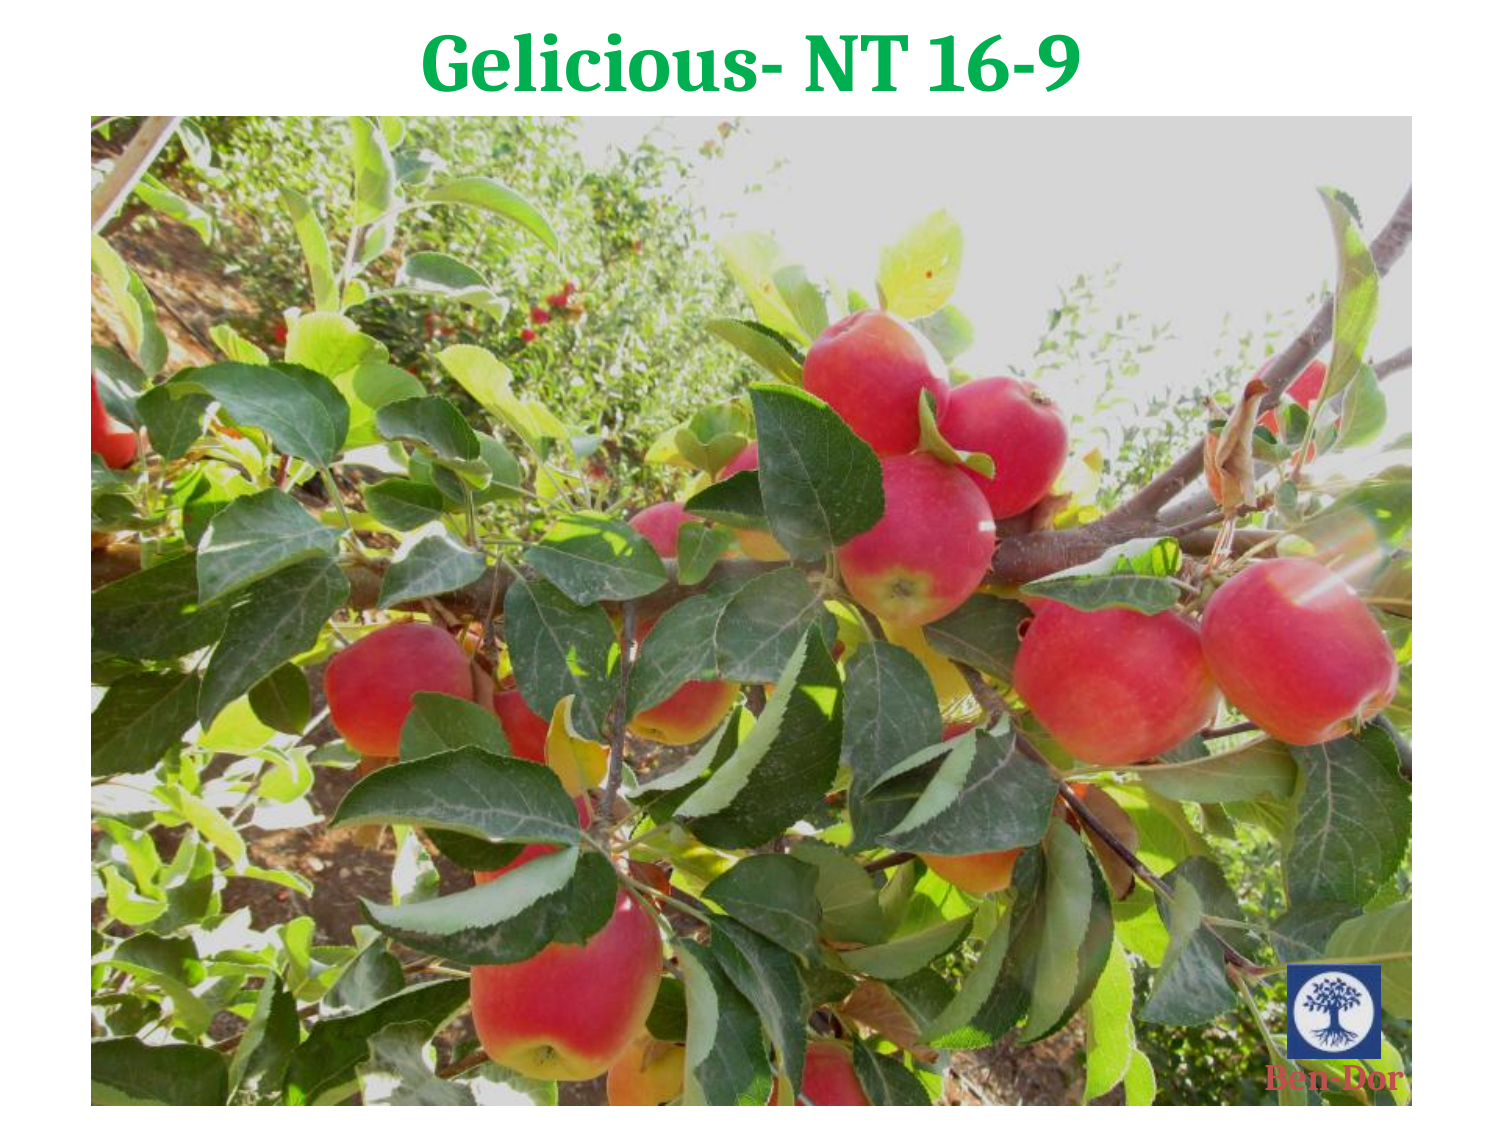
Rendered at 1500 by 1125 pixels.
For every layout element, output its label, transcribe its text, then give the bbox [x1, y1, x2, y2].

title Gelicious- NT 16-9 [76, 0, 1427, 116]
picture [91, 115, 1412, 1107]
text_box Ben-Dor [1415, 1045, 1419, 1105]
